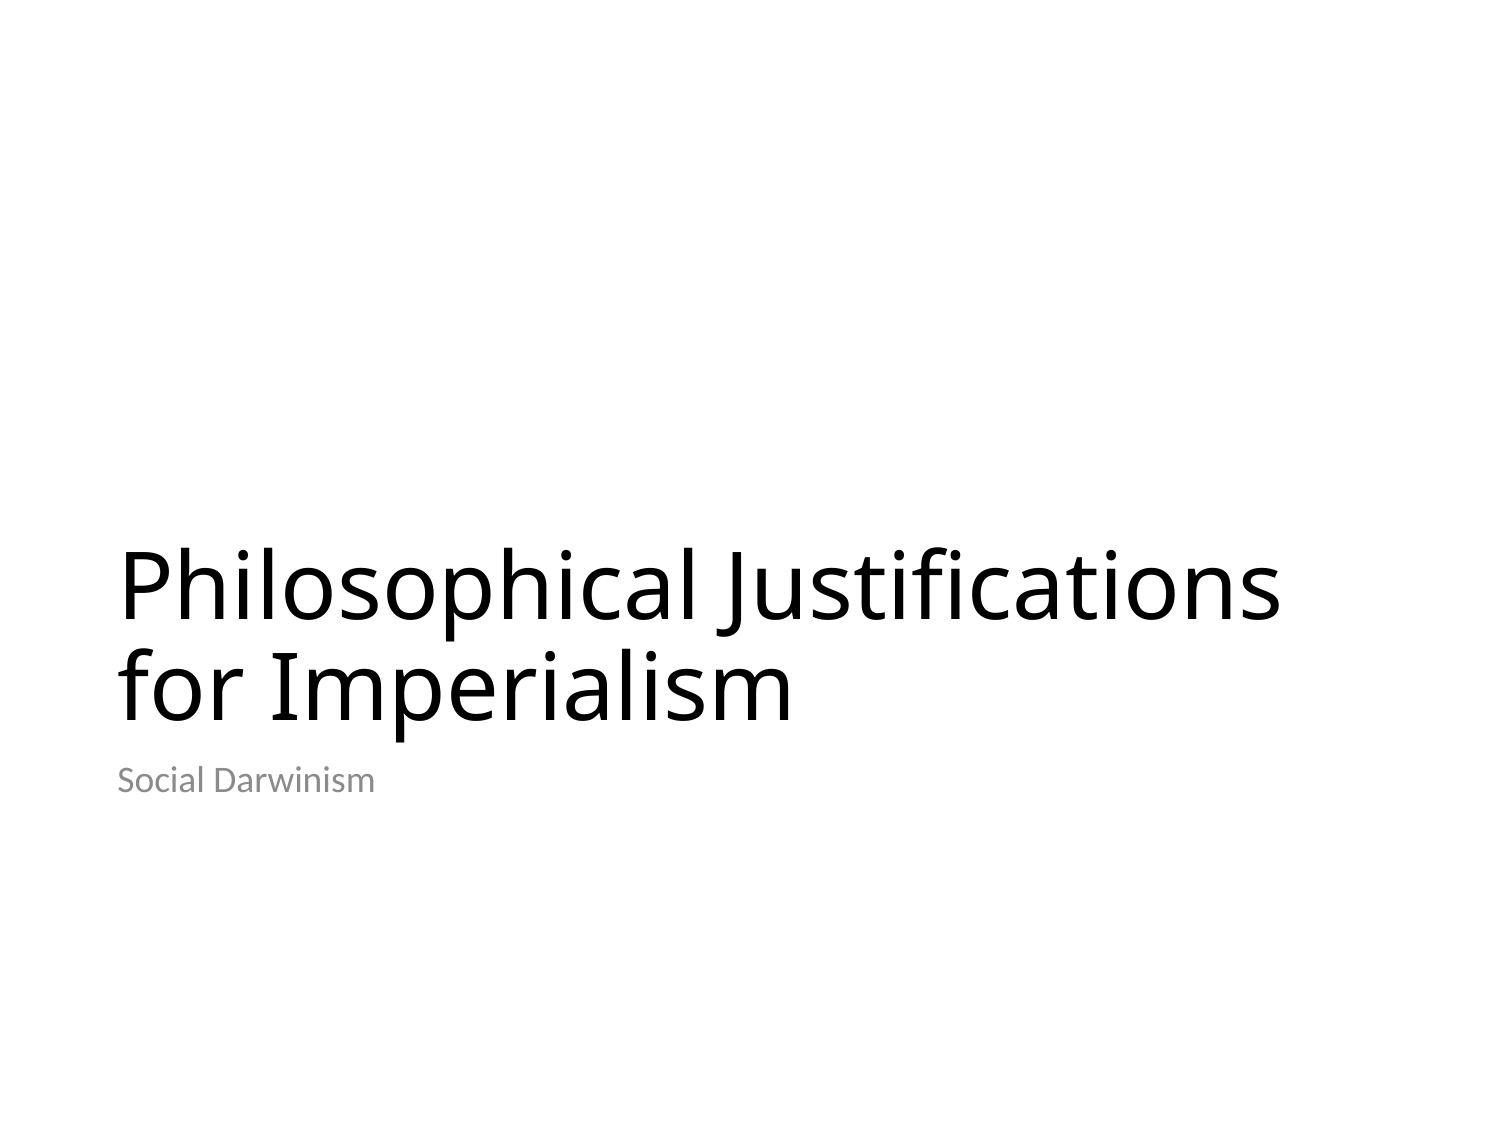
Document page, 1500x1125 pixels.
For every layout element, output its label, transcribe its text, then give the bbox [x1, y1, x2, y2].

list Social Darwinism [102, 752, 1397, 999]
title Philosophical Justifications for Imperialism [102, 280, 1397, 749]
